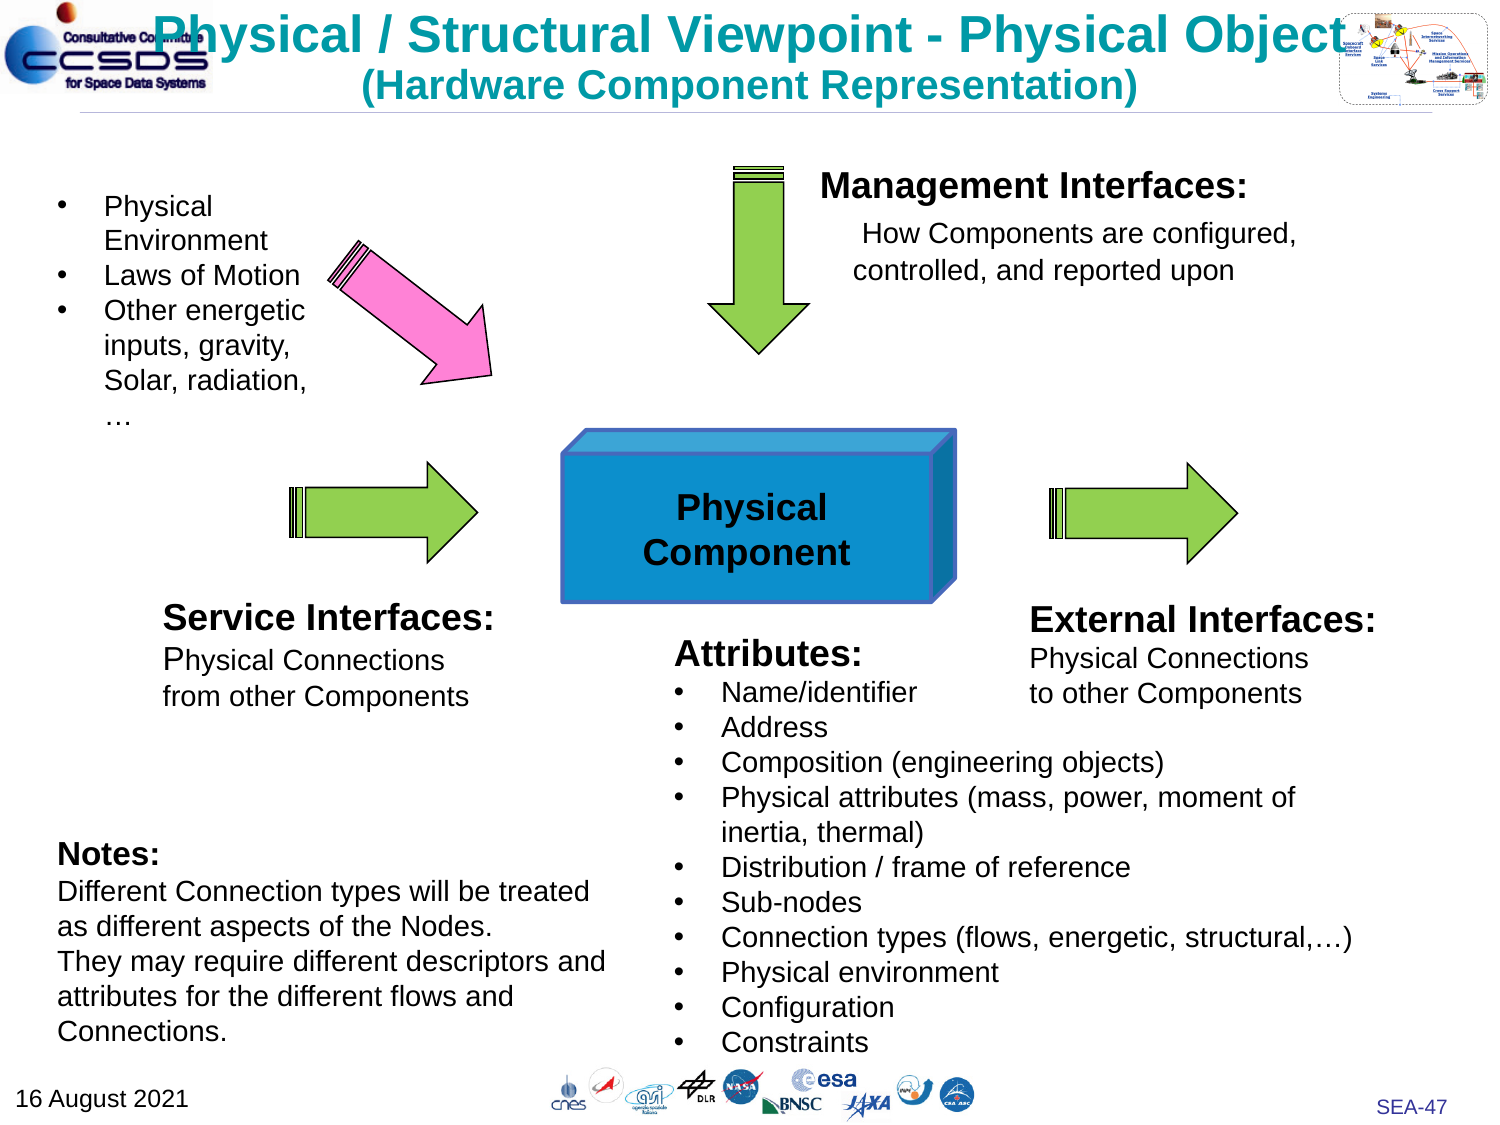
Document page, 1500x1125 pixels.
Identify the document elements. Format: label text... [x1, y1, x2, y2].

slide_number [0, 1074, 313, 1125]
text_box External Interfaces: Physical Connections to other Components [1014, 587, 1392, 718]
text_box Notes: Different Connection types will be treated as different aspects of the Nodes. They may require different descriptors and attributes for the different flows and Connections. [42, 825, 627, 1055]
text_box [570, 433, 947, 451]
text_box [296, 487, 303, 538]
text_box Physical / Structural Viewpoint - Physical Object (Hardware Component Representation) [74, 0, 1425, 119]
text_box [351, 250, 492, 385]
text_box [289, 487, 294, 538]
text_box Physical Component [560, 427, 958, 605]
text_box Attributes: Name/identifier Address Composition (engineering objects) Physical attributes (mass, power, moment of inertia, thermal) Distribution / frame of reference Sub-nodes Connection types (flows, energetic, structural,…) Physical environment Configuration Constraints [659, 621, 1397, 1066]
text_box Management Interfaces: How Components are configured, controlled, and reported upon [805, 153, 1313, 294]
text_box [351, 240, 361, 256]
text_box [733, 172, 784, 179]
text_box [1050, 488, 1054, 539]
text_box [1065, 463, 1238, 564]
picture [1425, 12, 1488, 106]
picture [0, 0, 74, 94]
text_box [1056, 488, 1063, 539]
text_box Service Interfaces: Physical Connections from other Components [147, 585, 511, 720]
text_box [708, 182, 809, 355]
text_box [305, 462, 478, 563]
text_box [351, 244, 369, 271]
text_box [733, 166, 784, 170]
picture [549, 1064, 975, 1125]
text_box Physical Environment Laws of Motion Other energetic inputs, gravity, Solar, radiation,… [42, 179, 351, 439]
